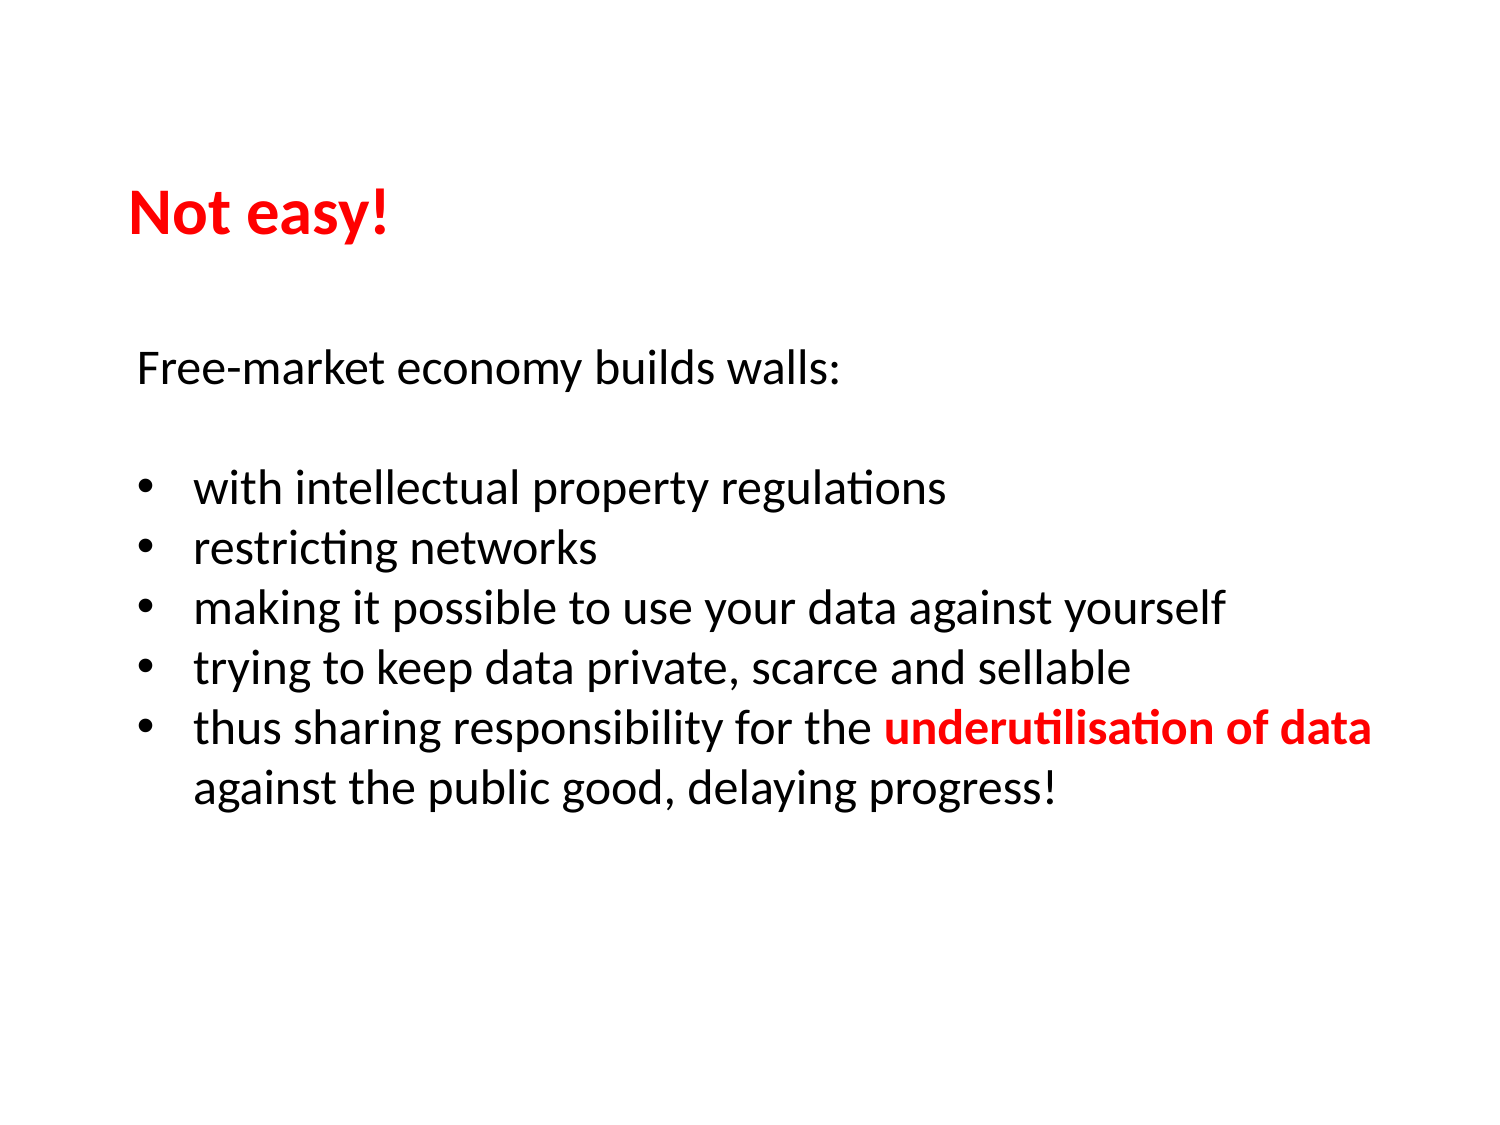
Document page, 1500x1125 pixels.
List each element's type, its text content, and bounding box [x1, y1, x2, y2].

text_box Not easy! [113, 160, 407, 256]
text_box Free-market economy builds walls: with intellectual property regulations restricting networks making it possible to use your data against yourself trying to keep data private, scarce and sellable thus sharing responsibility for the underutilisation of data against the public good, delaying progress! [122, 327, 1388, 823]
